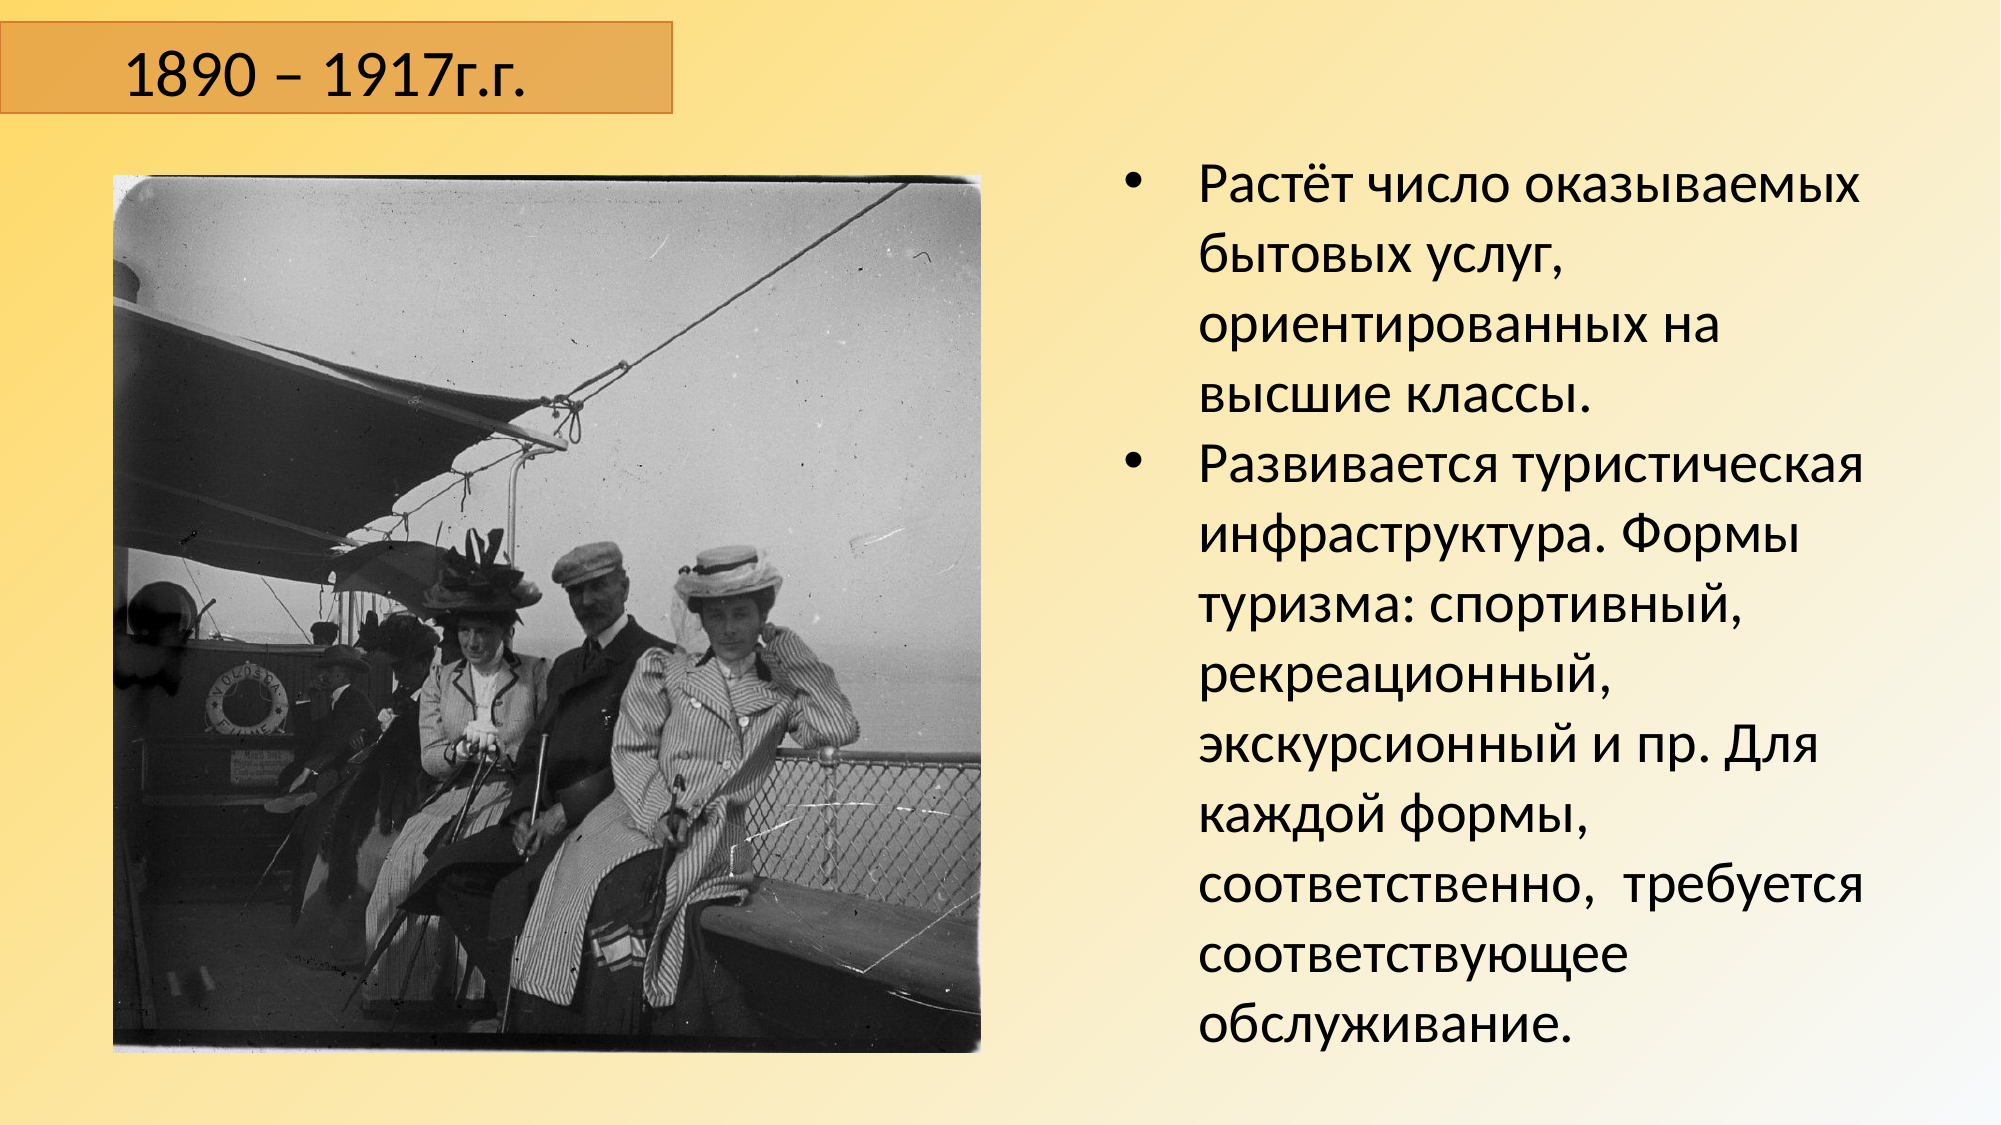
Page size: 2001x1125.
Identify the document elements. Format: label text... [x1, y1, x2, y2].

picture [113, 175, 981, 1053]
text_box 1890 – 1917г.г. [107, 22, 544, 117]
text_box [0, 21, 673, 114]
text_box Растёт число оказываемых бытовых услуг, ориентированных на высшие классы. Развивается туристическая инфраструктура. Формы туризма: спортивный, рекреационный, экскурсионный и пр. Для каждой формы, соответственно, требуется соответствующее обслуживание. [1108, 136, 1894, 1062]
